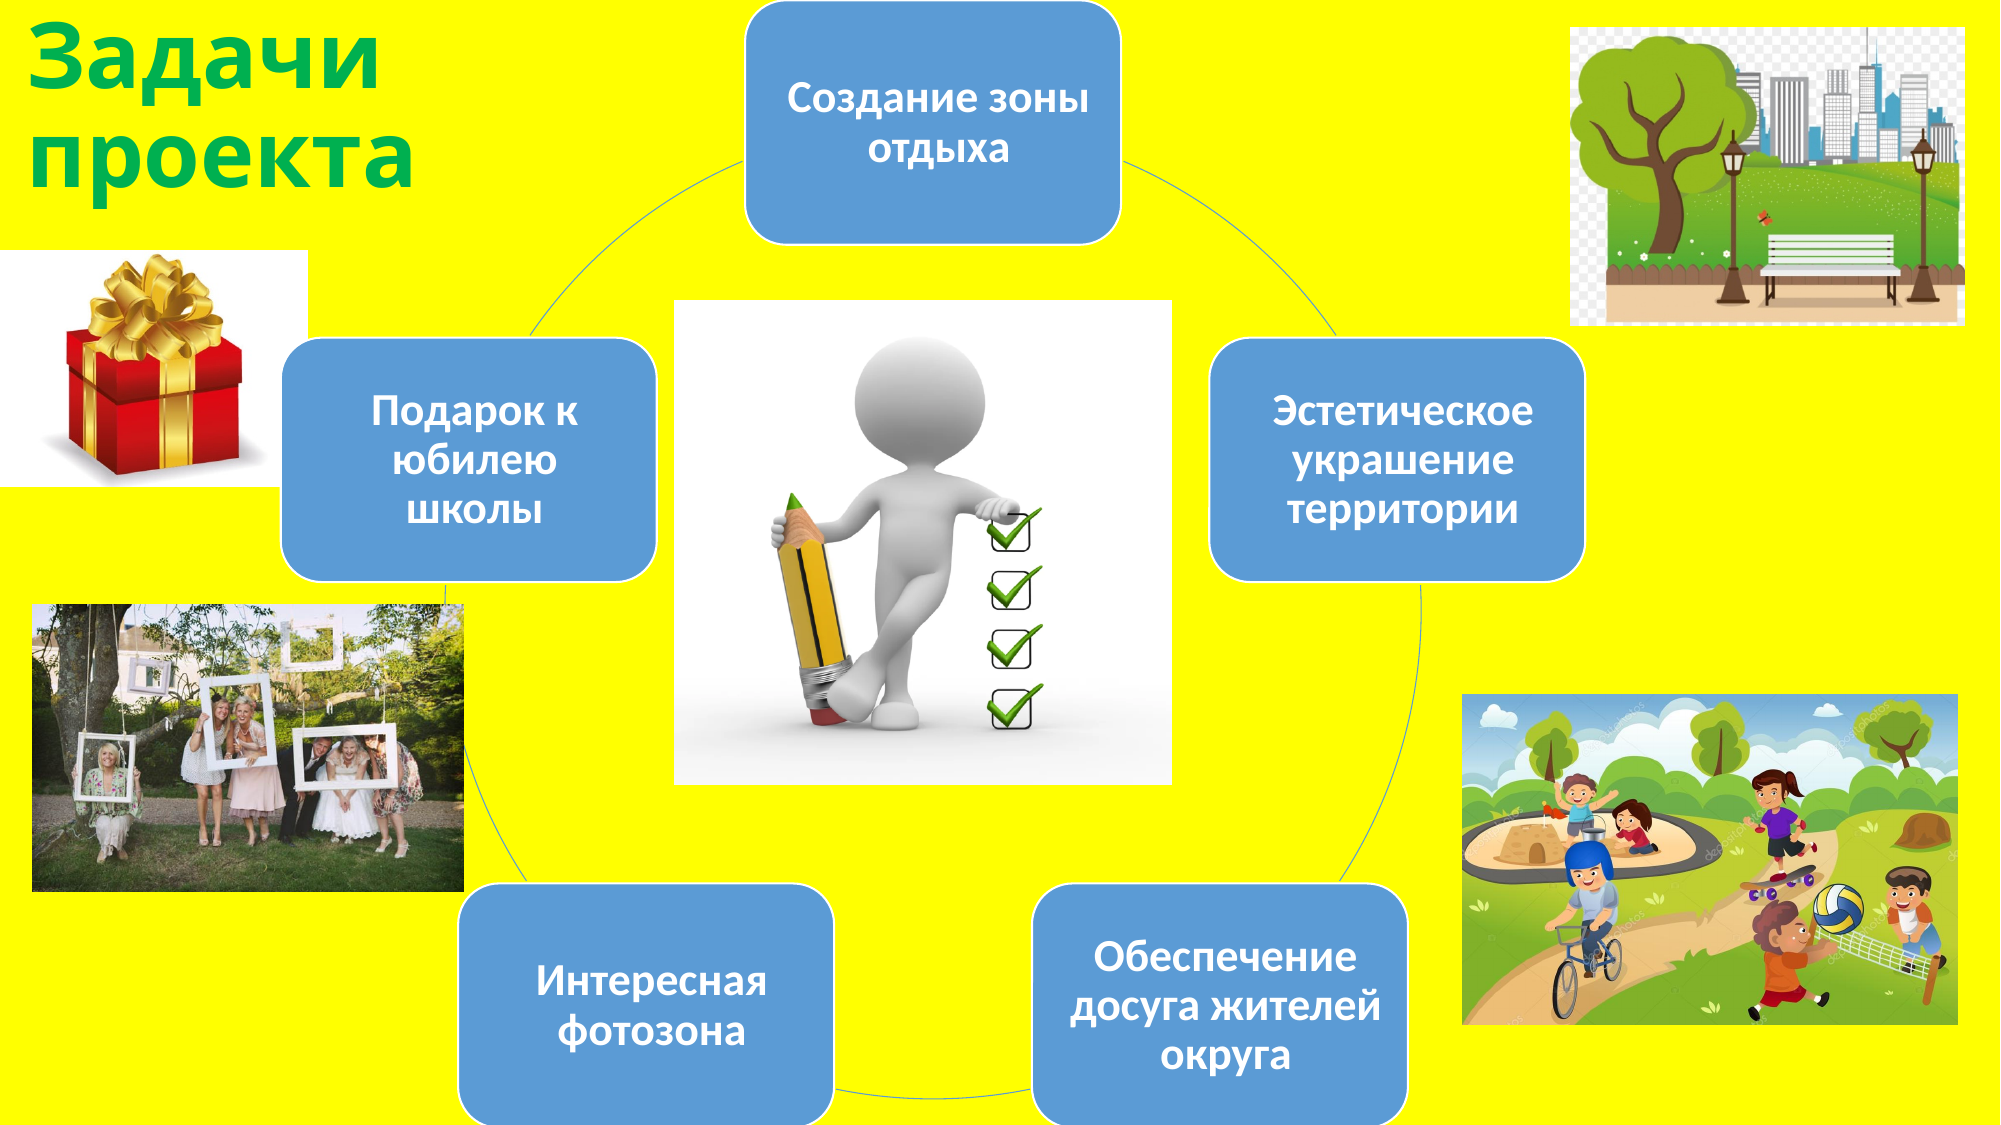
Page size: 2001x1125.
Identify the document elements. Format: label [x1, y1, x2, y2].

picture [1570, 27, 1965, 326]
picture [32, 604, 464, 892]
text_box [0, 0, 1931, 1125]
picture [1462, 694, 1958, 1025]
